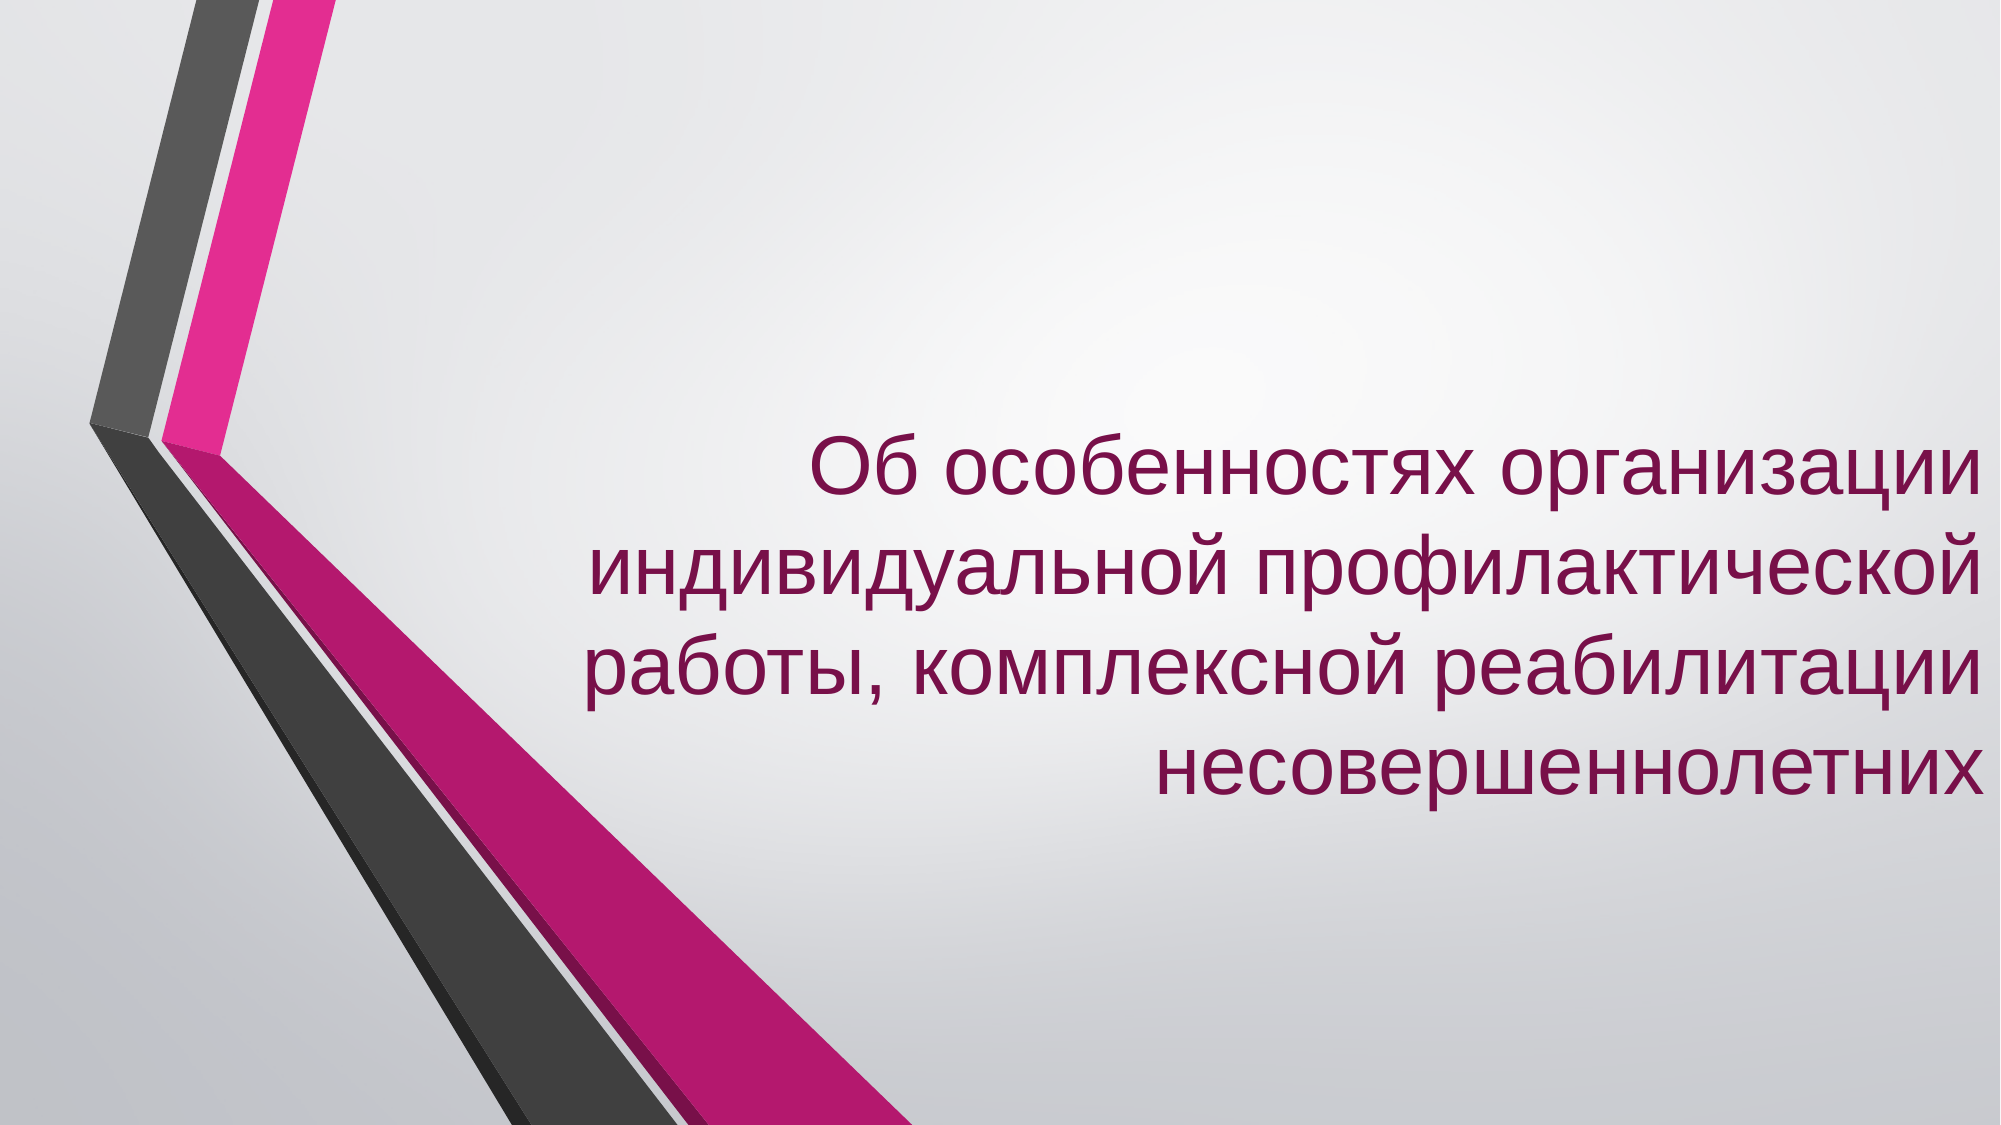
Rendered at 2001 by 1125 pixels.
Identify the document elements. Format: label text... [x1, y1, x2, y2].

text_box Об особенностях организации индивидуальной профилактической работы, комплексной реабилитации несовершеннолетних [313, 403, 2000, 819]
